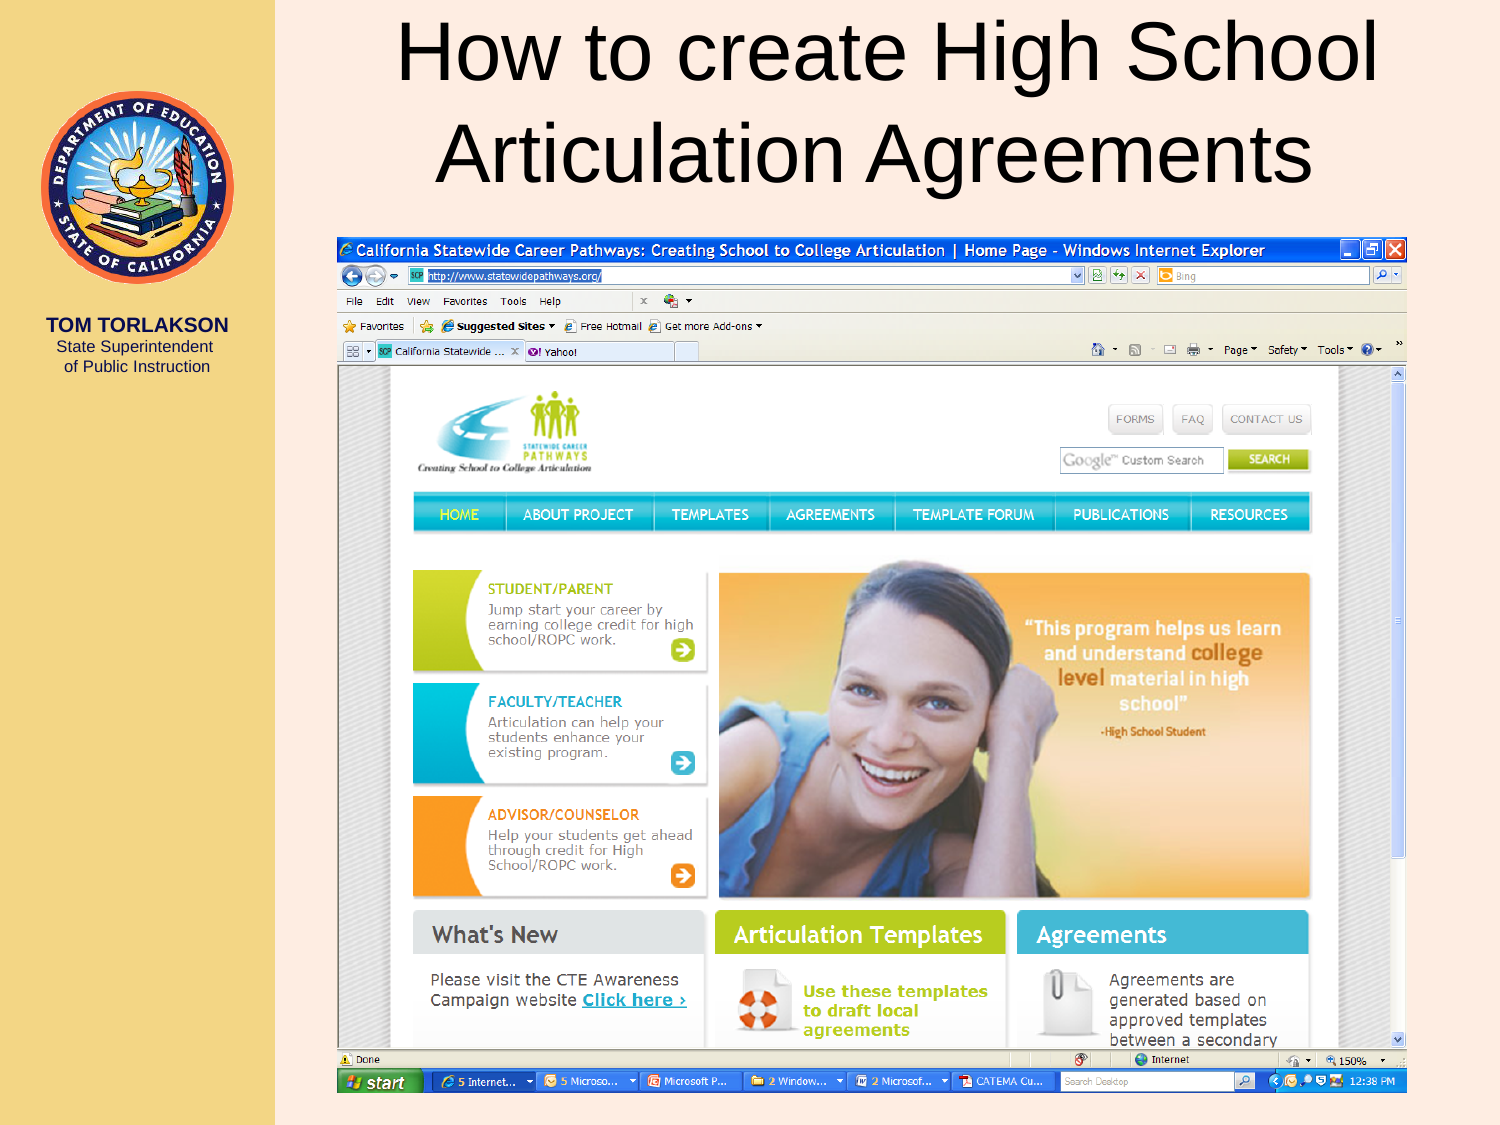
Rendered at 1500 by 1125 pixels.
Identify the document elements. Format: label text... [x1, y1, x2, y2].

picture [24, 74, 250, 300]
title How to create High School Articulation Agreements [312, 0, 1438, 188]
picture [337, 237, 1407, 1093]
